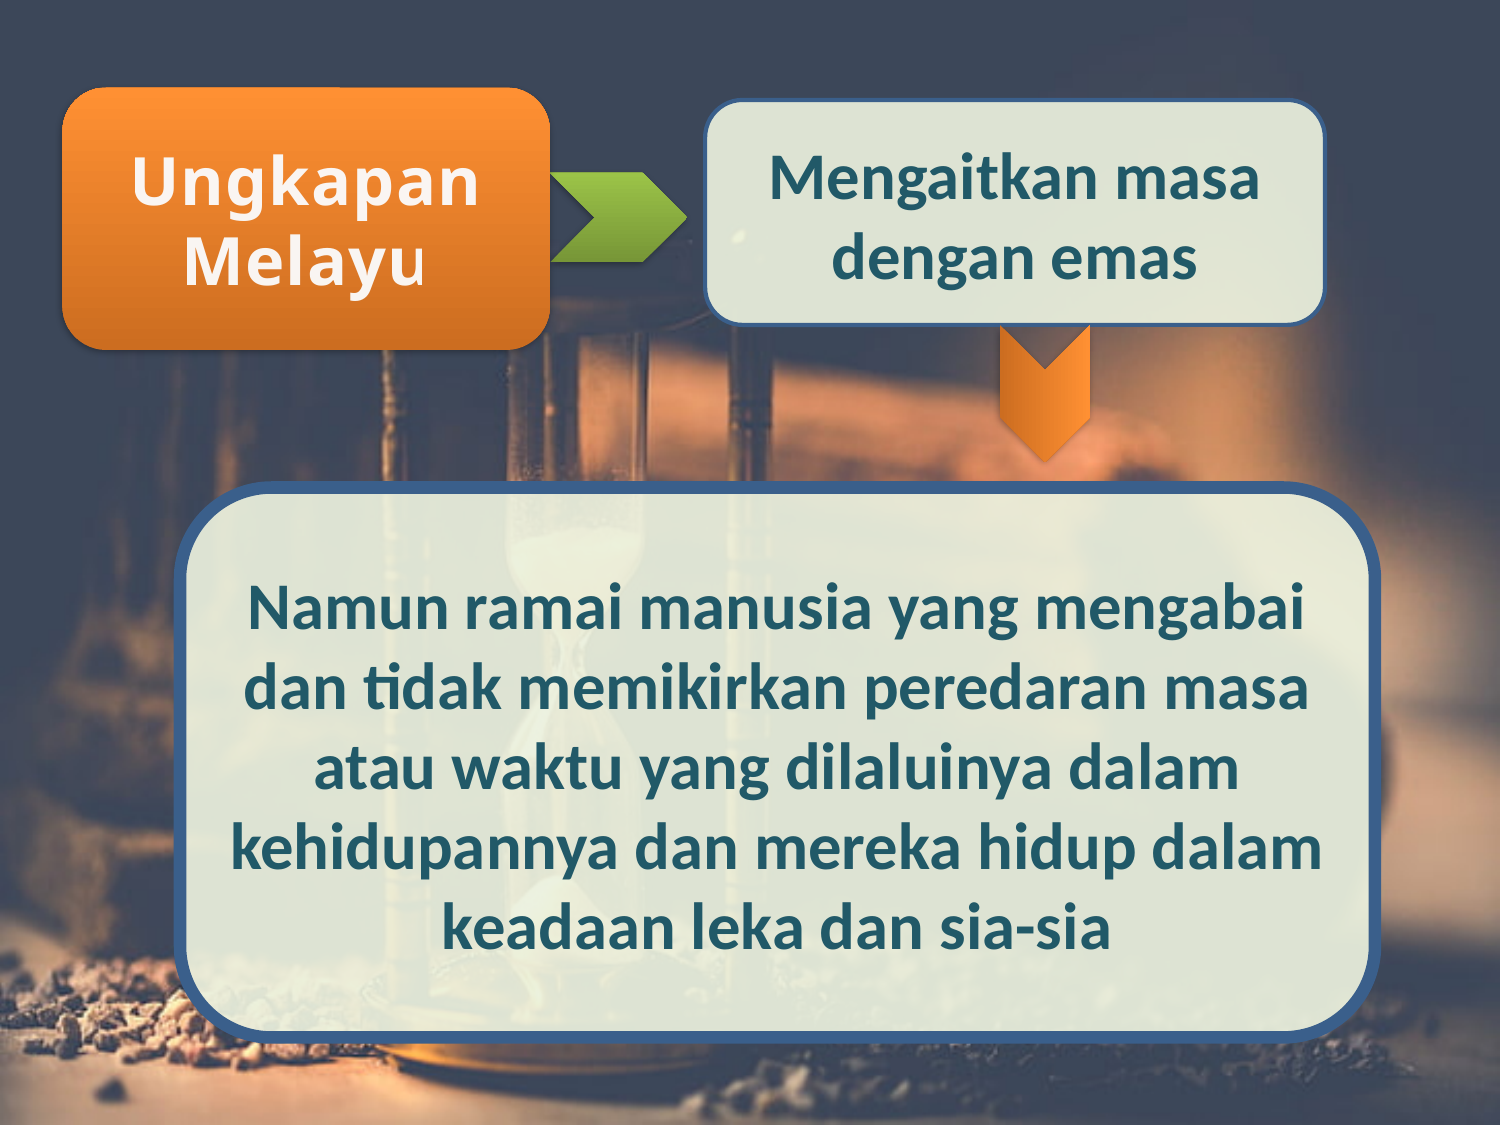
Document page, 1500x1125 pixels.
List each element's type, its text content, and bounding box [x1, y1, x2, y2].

picture [0, 0, 1500, 1125]
text_box [999, 325, 1090, 463]
text_box Mengaitkan masa dengan emas [703, 97, 1328, 328]
text_box [556, 172, 688, 263]
text_box Ungkapan Melayu [62, 87, 550, 351]
text_box Namun ramai manusia yang mengabai dan tidak memikirkan peredaran masa atau waktu yang dilaluinya dalam kehidupannya dan mereka hidup dalam keadaan leka dan sia-sia [177, 485, 1378, 1040]
